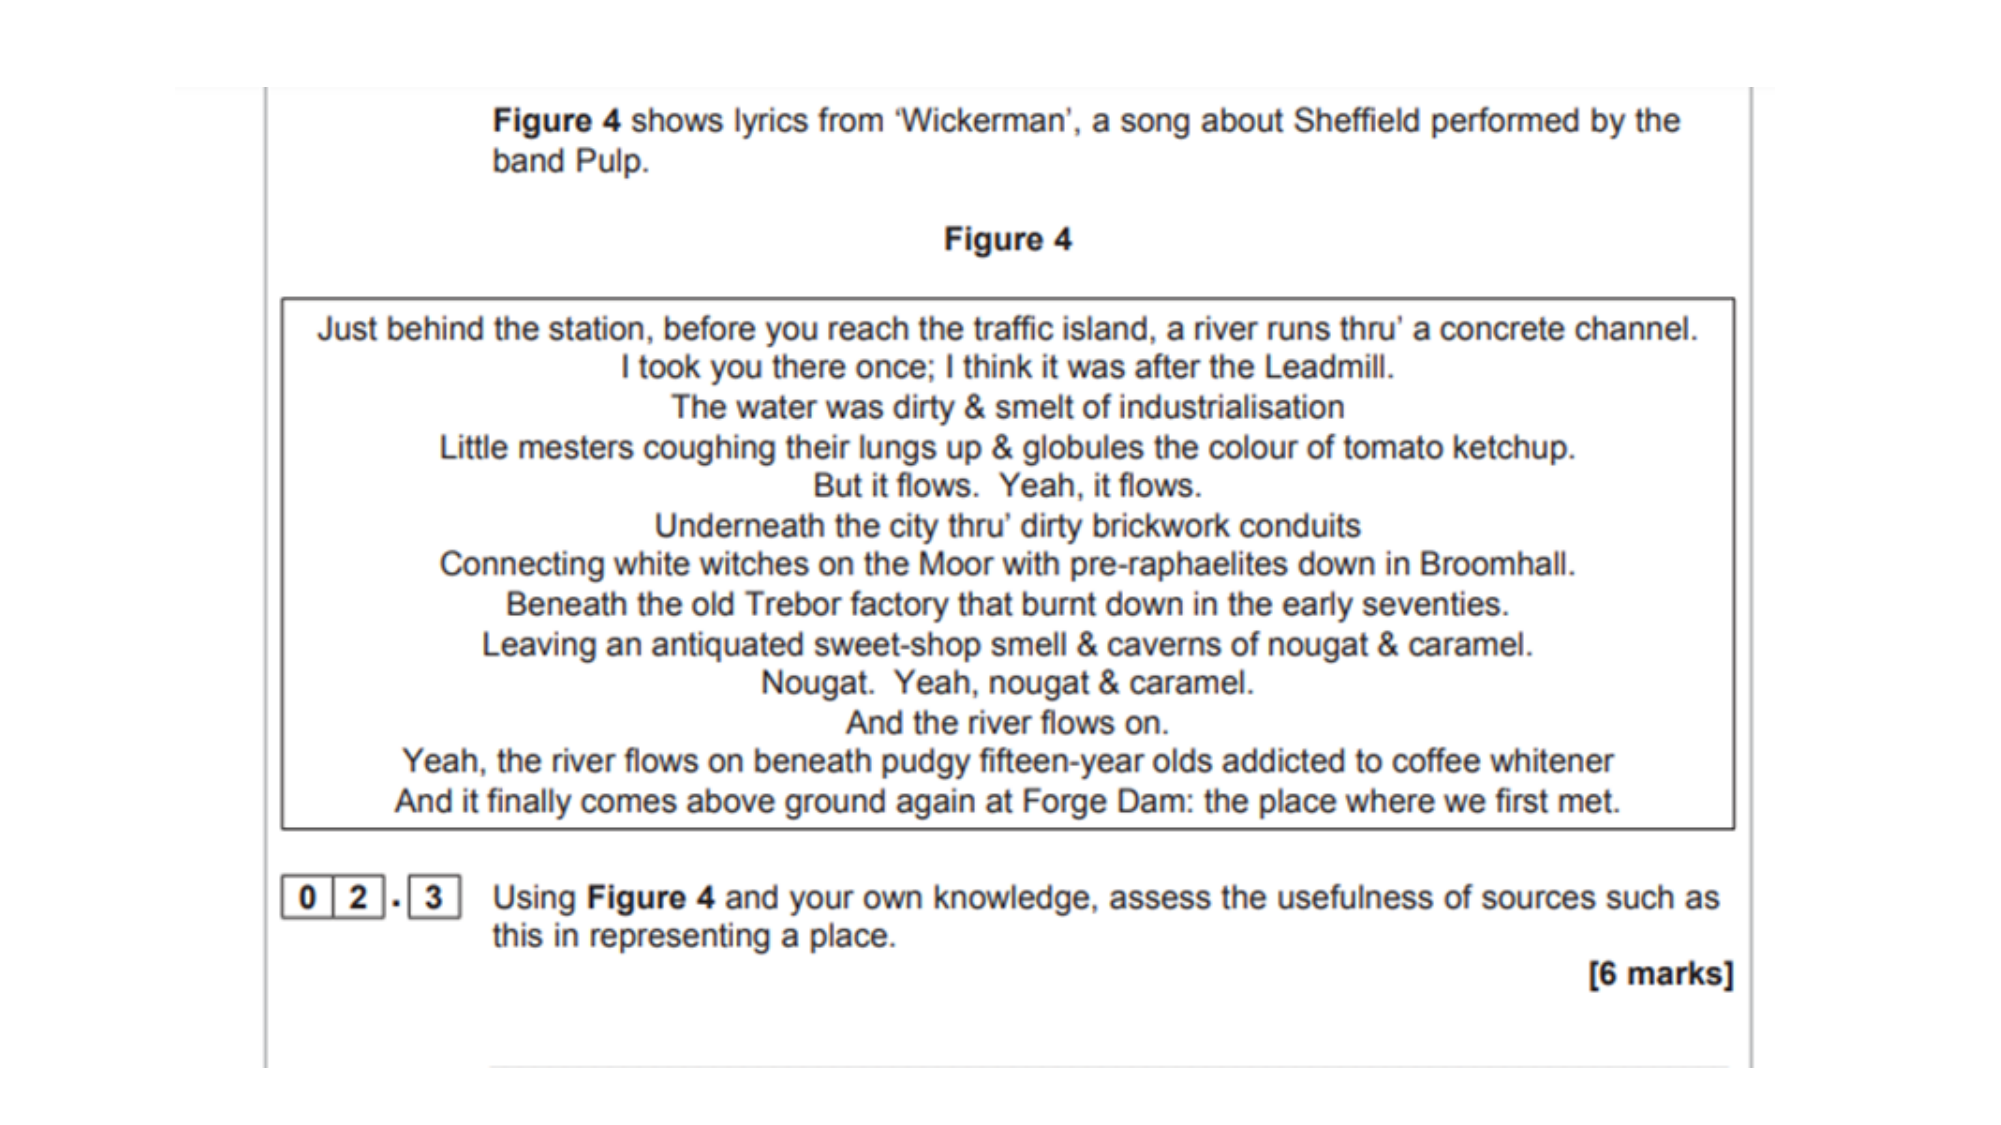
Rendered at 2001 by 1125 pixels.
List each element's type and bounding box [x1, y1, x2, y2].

picture [175, 87, 1775, 1068]
